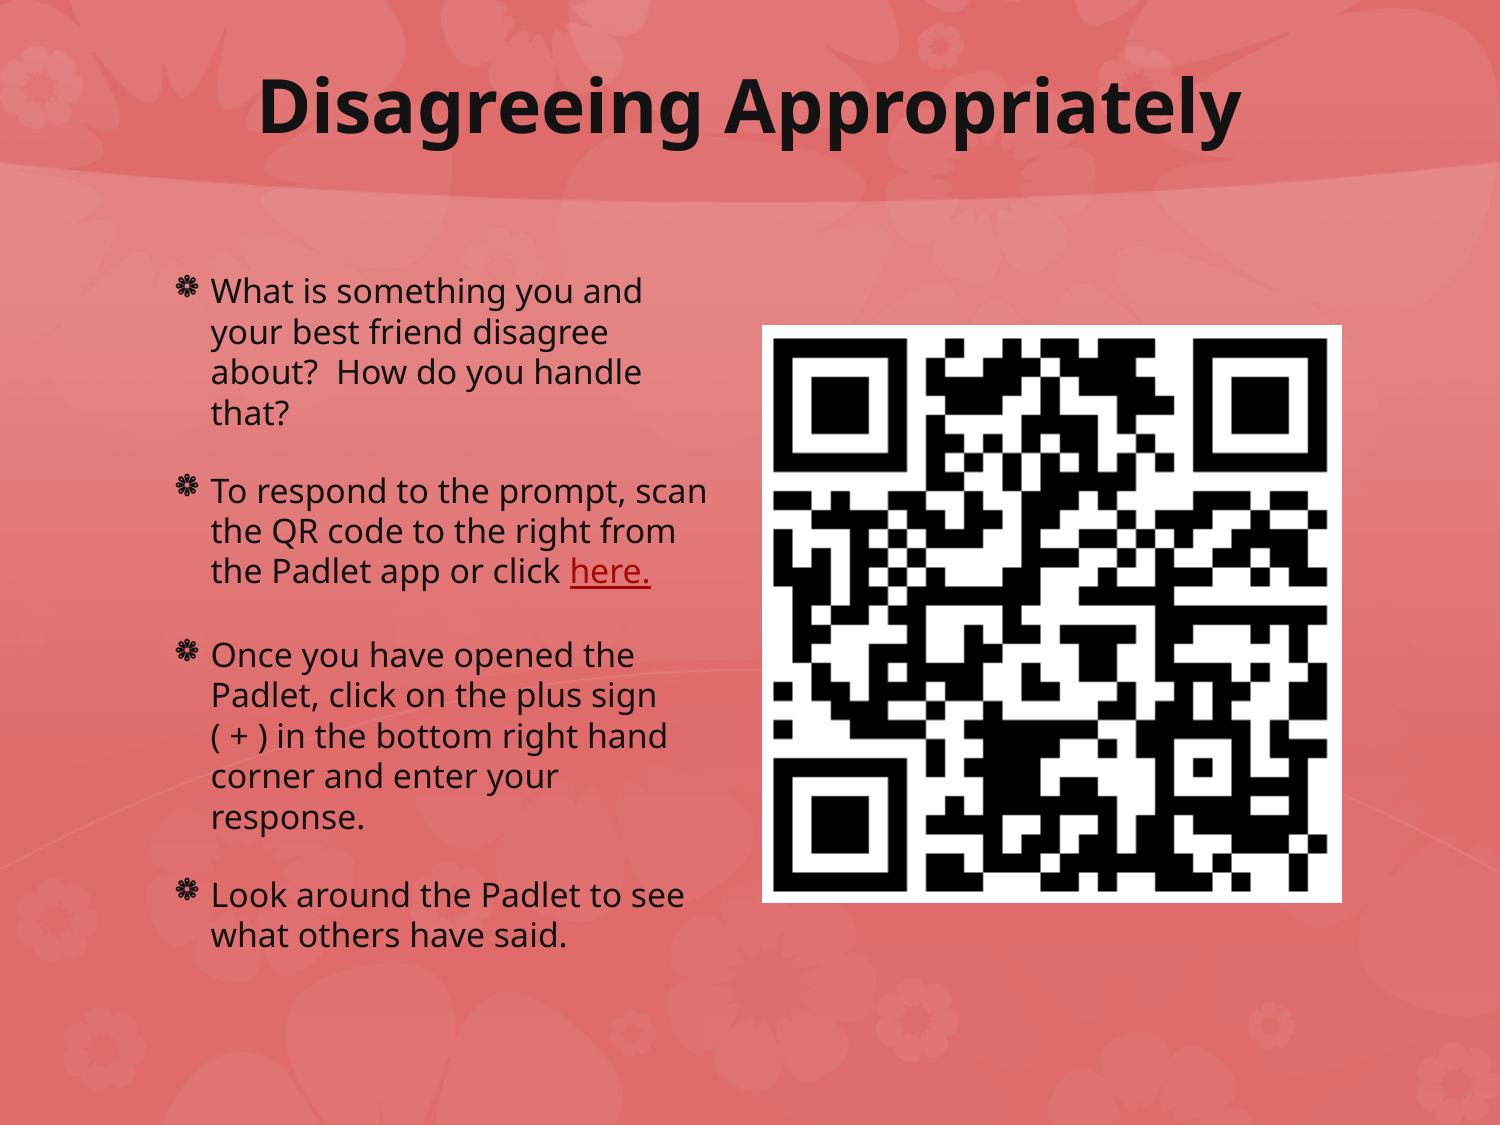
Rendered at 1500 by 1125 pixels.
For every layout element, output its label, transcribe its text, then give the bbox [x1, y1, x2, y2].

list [762, 262, 1342, 967]
title Disagreeing Appropriately [127, 14, 1372, 203]
list What is something you and your best friend disagree about? How do you handle that? To respond to the prompt, scan the QR code to the right from the Padlet app or click here. Once you have opened the Padlet, click on the plus sign ( + ) in the bottom right hand corner and enter your response. Look around the Padlet to see what others have said. [158, 262, 738, 966]
picture [0, 0, 1500, 1125]
